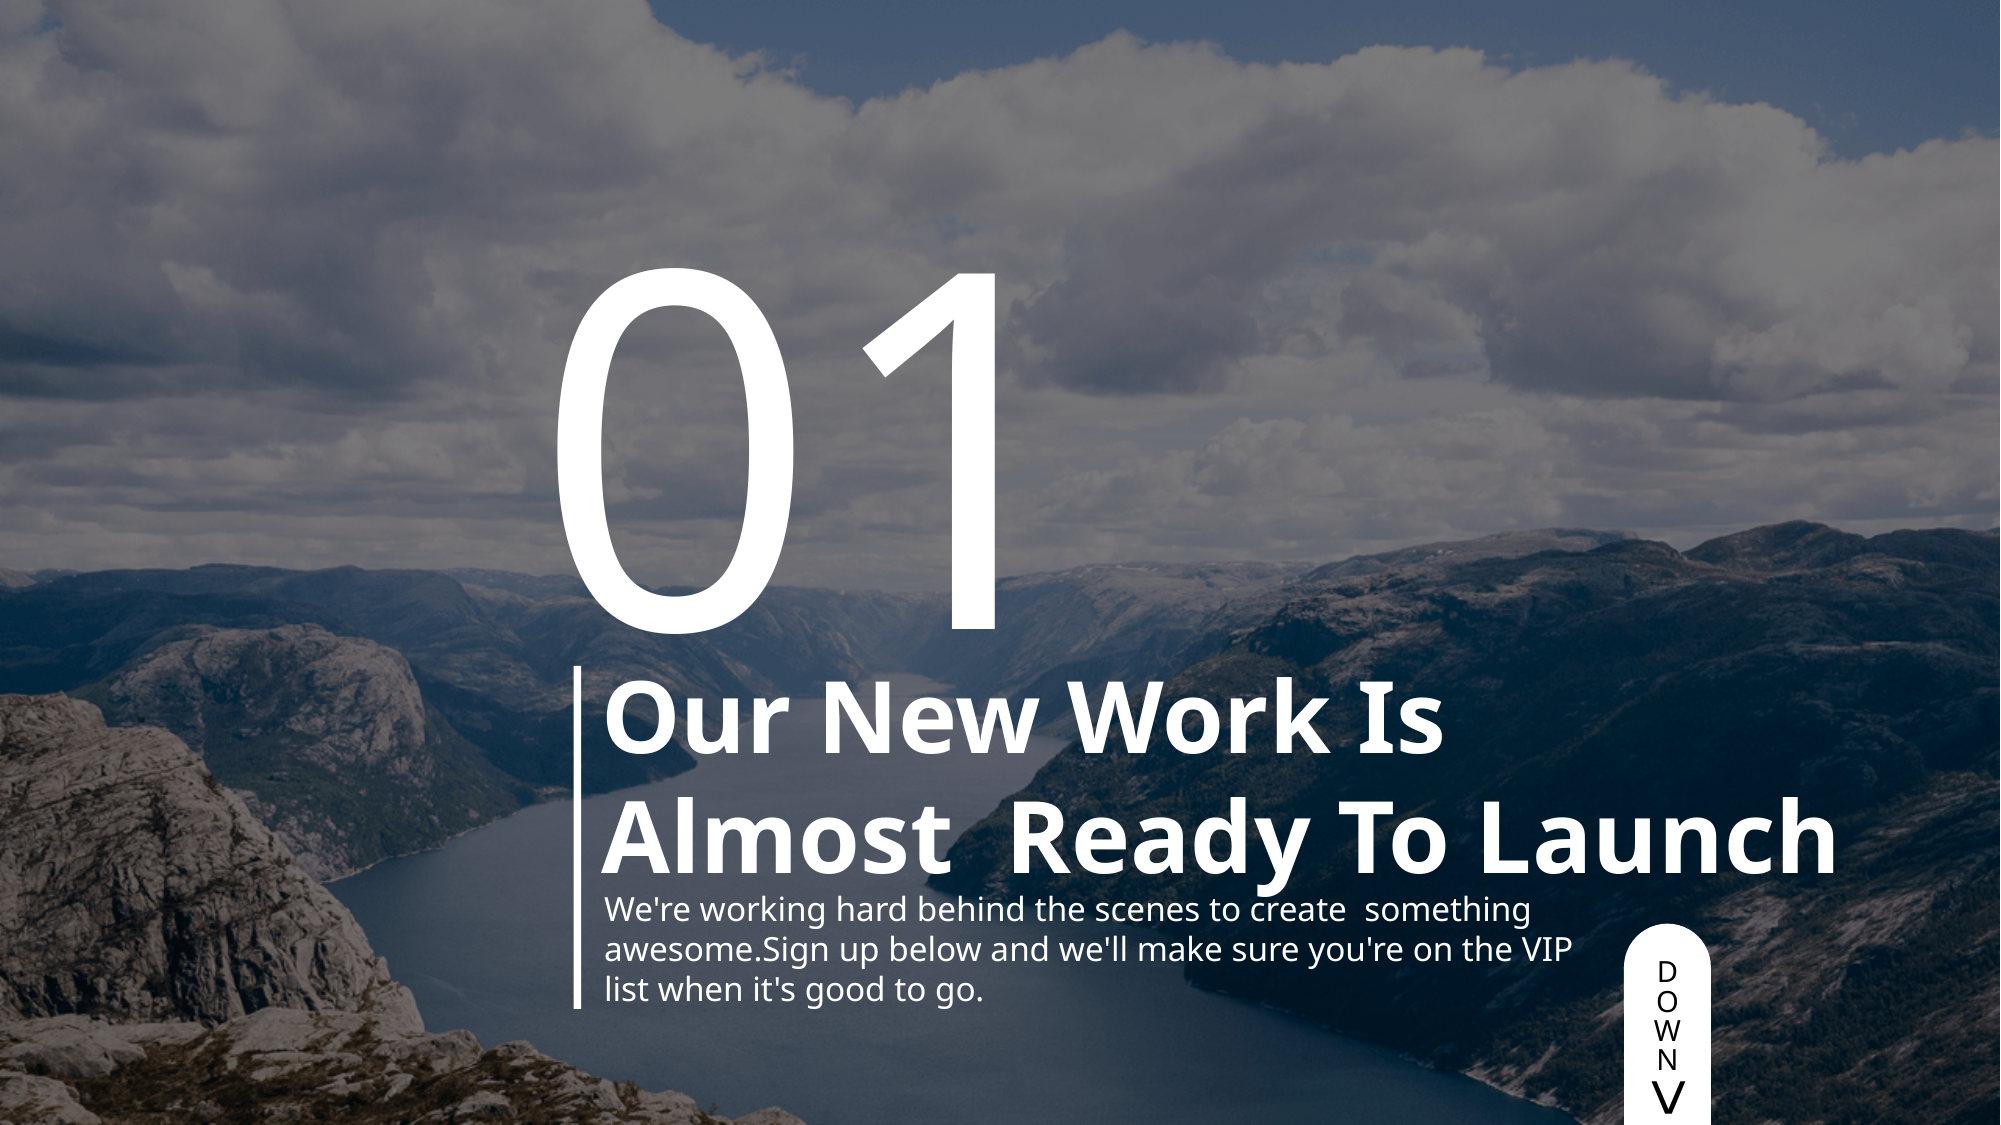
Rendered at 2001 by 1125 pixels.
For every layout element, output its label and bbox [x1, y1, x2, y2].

text_box [1623, 923, 1721, 1125]
picture [0, 0, 2000, 1125]
